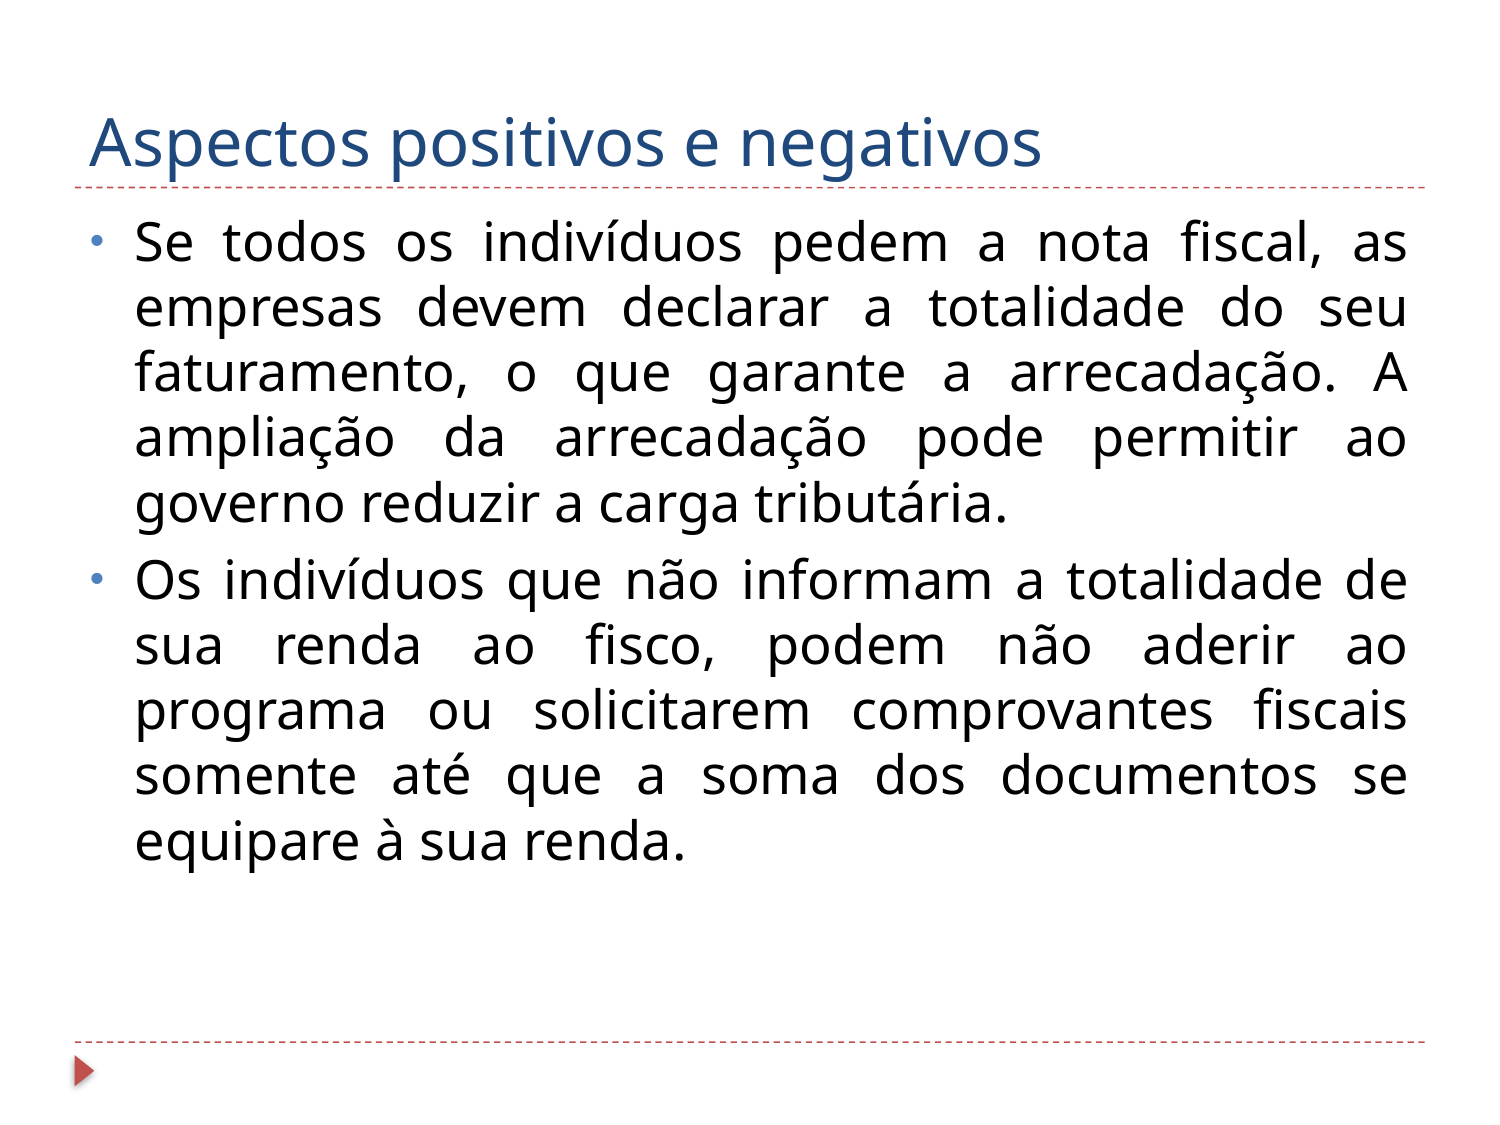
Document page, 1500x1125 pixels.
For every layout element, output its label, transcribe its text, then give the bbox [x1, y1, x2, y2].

list Se todos os indivíduos pedem a nota fiscal, as empresas devem declarar a totalidade do seu faturamento, o que garante a arrecadação. A ampliação da arrecadação pode permitir ao governo reduzir a carga tributária. Os indivíduos que não informam a totalidade de sua renda ao fisco, podem não aderir ao programa ou solicitarem comprovantes fiscais somente até que a soma dos documentos se equipare à sua renda. [75, 200, 1425, 1010]
title Aspectos positivos e negativos [75, 24, 1425, 188]
